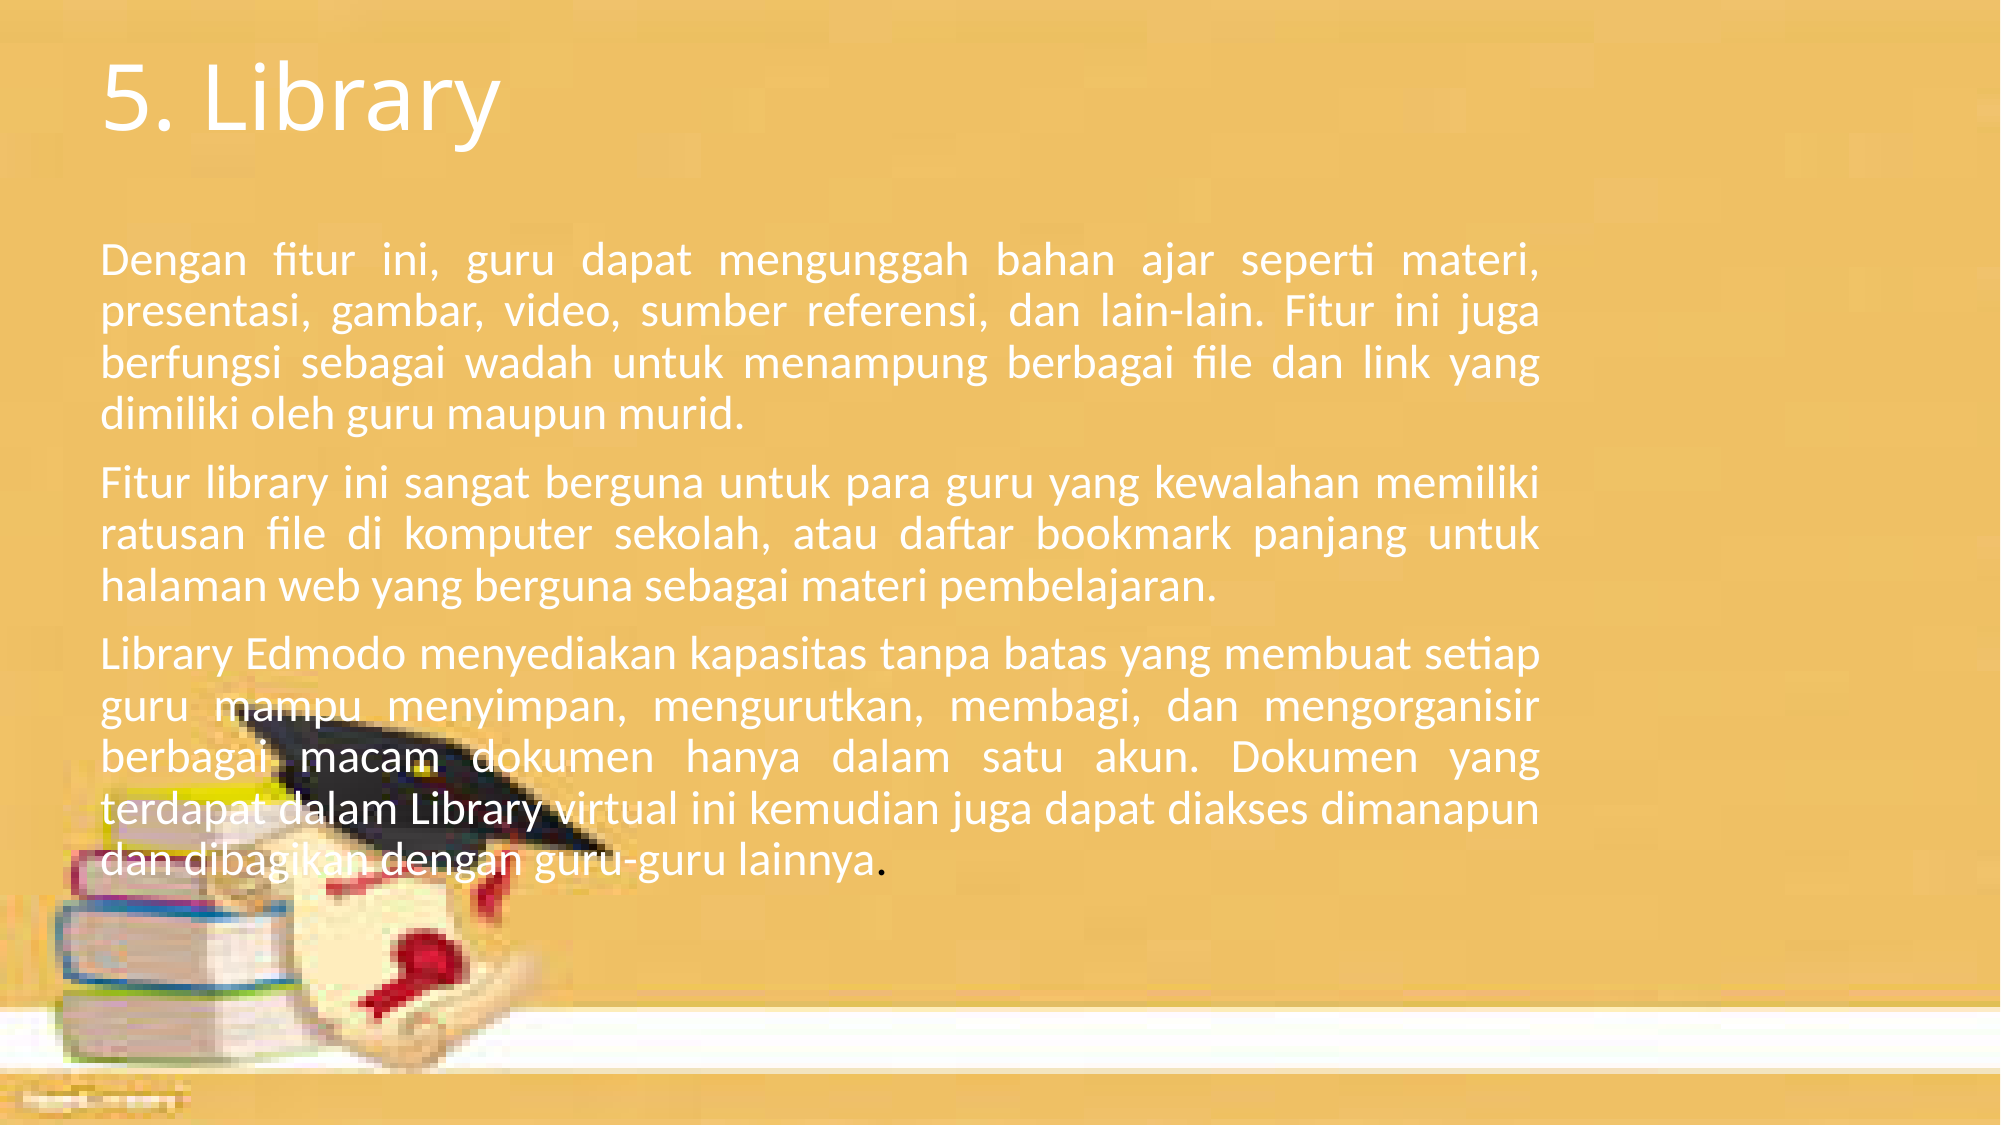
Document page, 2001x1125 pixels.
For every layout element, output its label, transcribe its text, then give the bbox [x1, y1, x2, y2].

list Dengan fitur ini, guru dapat mengunggah bahan ajar seperti materi, presentasi, gambar, video, sumber referensi, dan lain-lain. Fitur ini juga berfungsi sebagai wadah untuk menampung berbagai file dan link yang dimiliki oleh guru maupun murid. Fitur library ini sangat berguna untuk para guru yang kewalahan memiliki ratusan file di komputer sekolah, atau daftar bookmark panjang untuk halaman web yang berguna sebagai materi pembelajaran. Library Edmodo menyediakan kapasitas tanpa batas yang membuat setiap guru mampu menyimpan, mengurutkan, membagi, dan mengorganisir berbagai macam dokumen hanya dalam satu akun. Dokumen yang terdapat dalam Library virtual ini kemudian juga dapat diakses dimanapun dan dibagikan dengan guru-guru lainnya. [85, 226, 1557, 941]
title 5. Library [85, 17, 1087, 185]
picture [0, 0, 2001, 1125]
